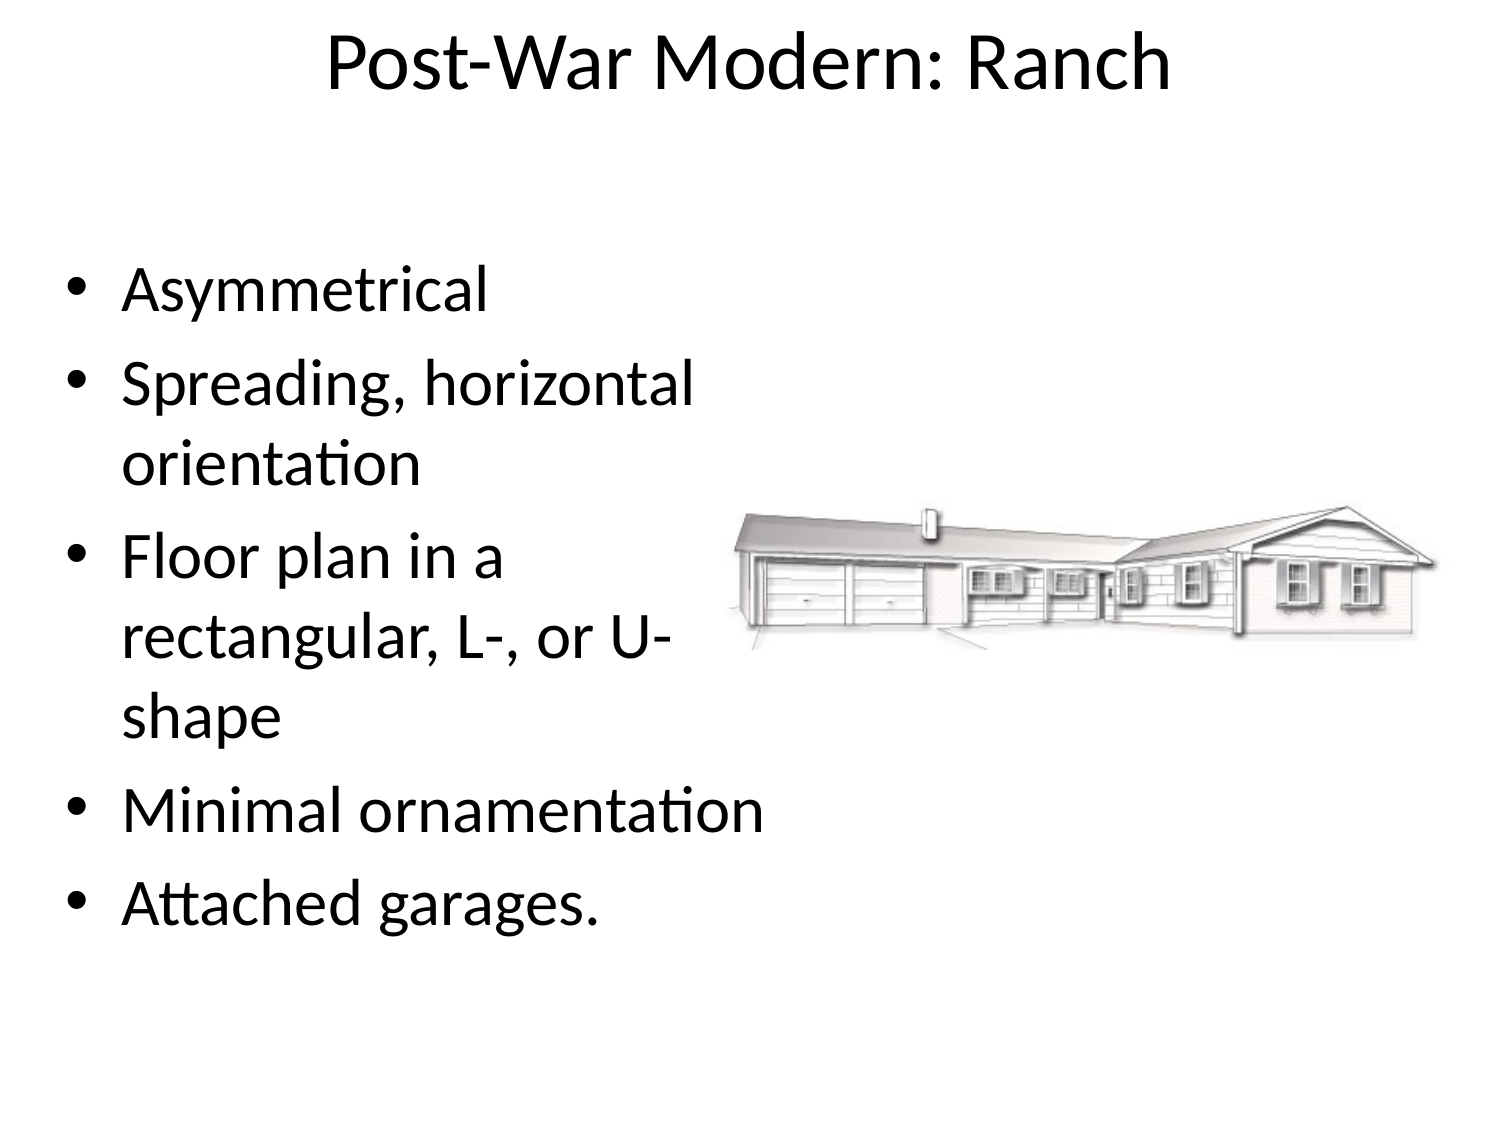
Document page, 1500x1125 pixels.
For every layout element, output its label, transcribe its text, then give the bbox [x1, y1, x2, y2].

title Post-War Modern: Ranch [75, 0, 1425, 150]
list Asymmetrical Spreading, horizontal orientation Floor plan in a rectangular, L-, or U-shape Minimal ornamentation Attached garages. [50, 237, 788, 1088]
picture [699, 474, 1463, 651]
